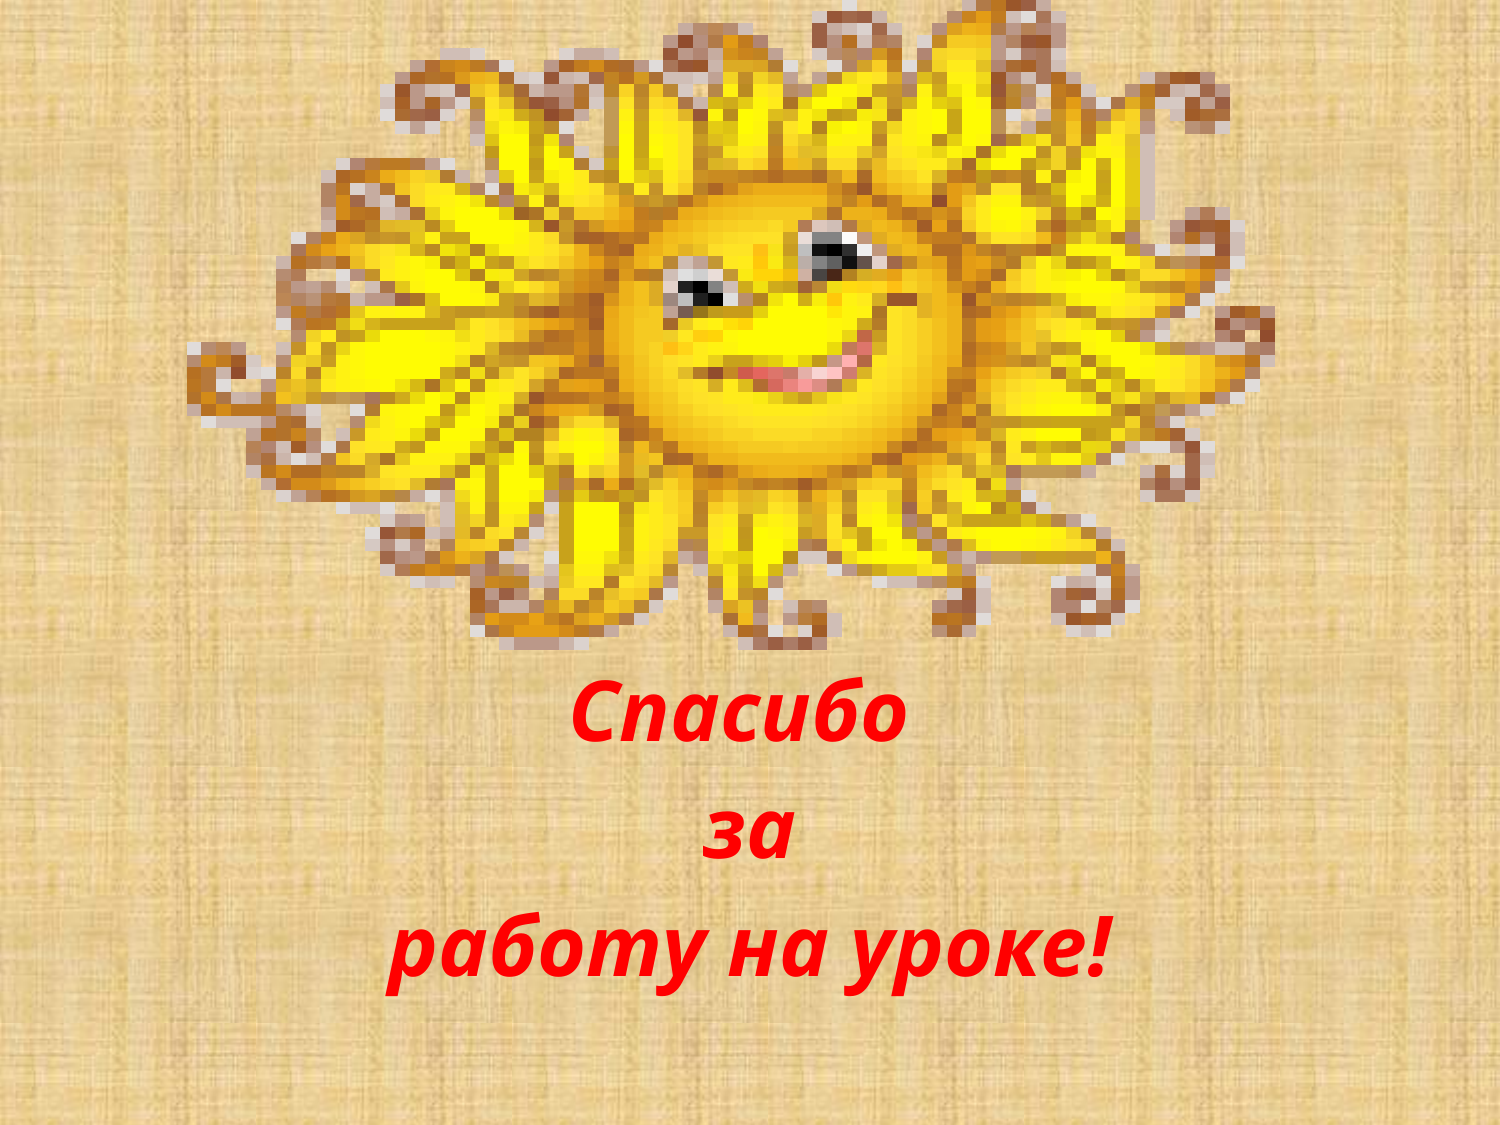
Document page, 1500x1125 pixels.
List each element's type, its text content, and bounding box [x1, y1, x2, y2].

picture [0, 0, 1500, 1125]
list Спасибо за работу на уроке! [75, 650, 1425, 1005]
